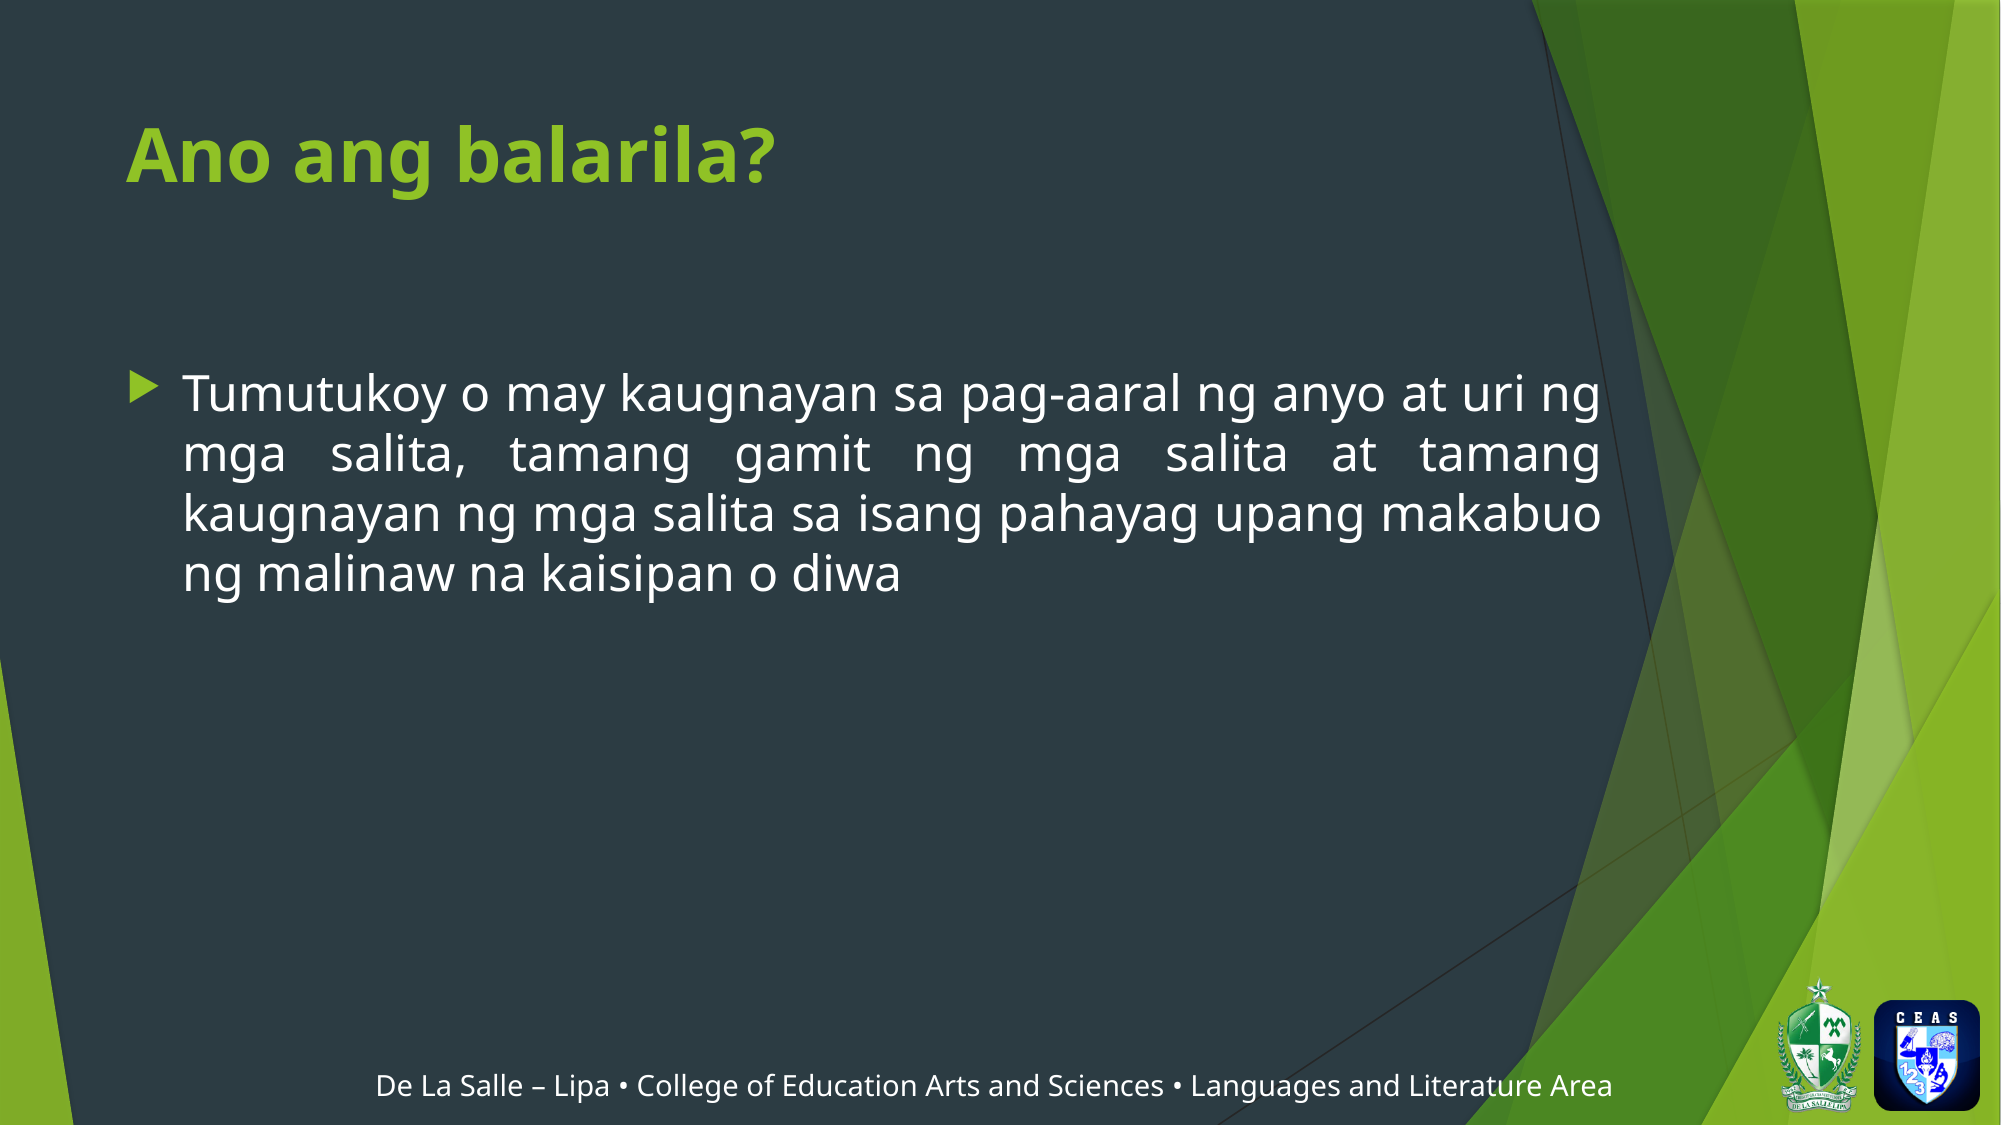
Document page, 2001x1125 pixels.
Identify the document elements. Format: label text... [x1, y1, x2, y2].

picture [1750, 975, 1981, 1114]
text_box De La Salle – Lipa • College of Education Arts and Sciences • Languages and Literature Area [170, 1060, 1745, 1111]
list Tumutukoy o may kaugnayan sa pag-aaral ng anyo at uri ng mga salita, tamang gamit ng mga salita at tamang kaugnayan ng mga salita sa isang pahayag upang makabuo ng malinaw na kaisipan o diwa [111, 354, 1619, 992]
title Ano ang balarila? [111, 99, 1522, 317]
